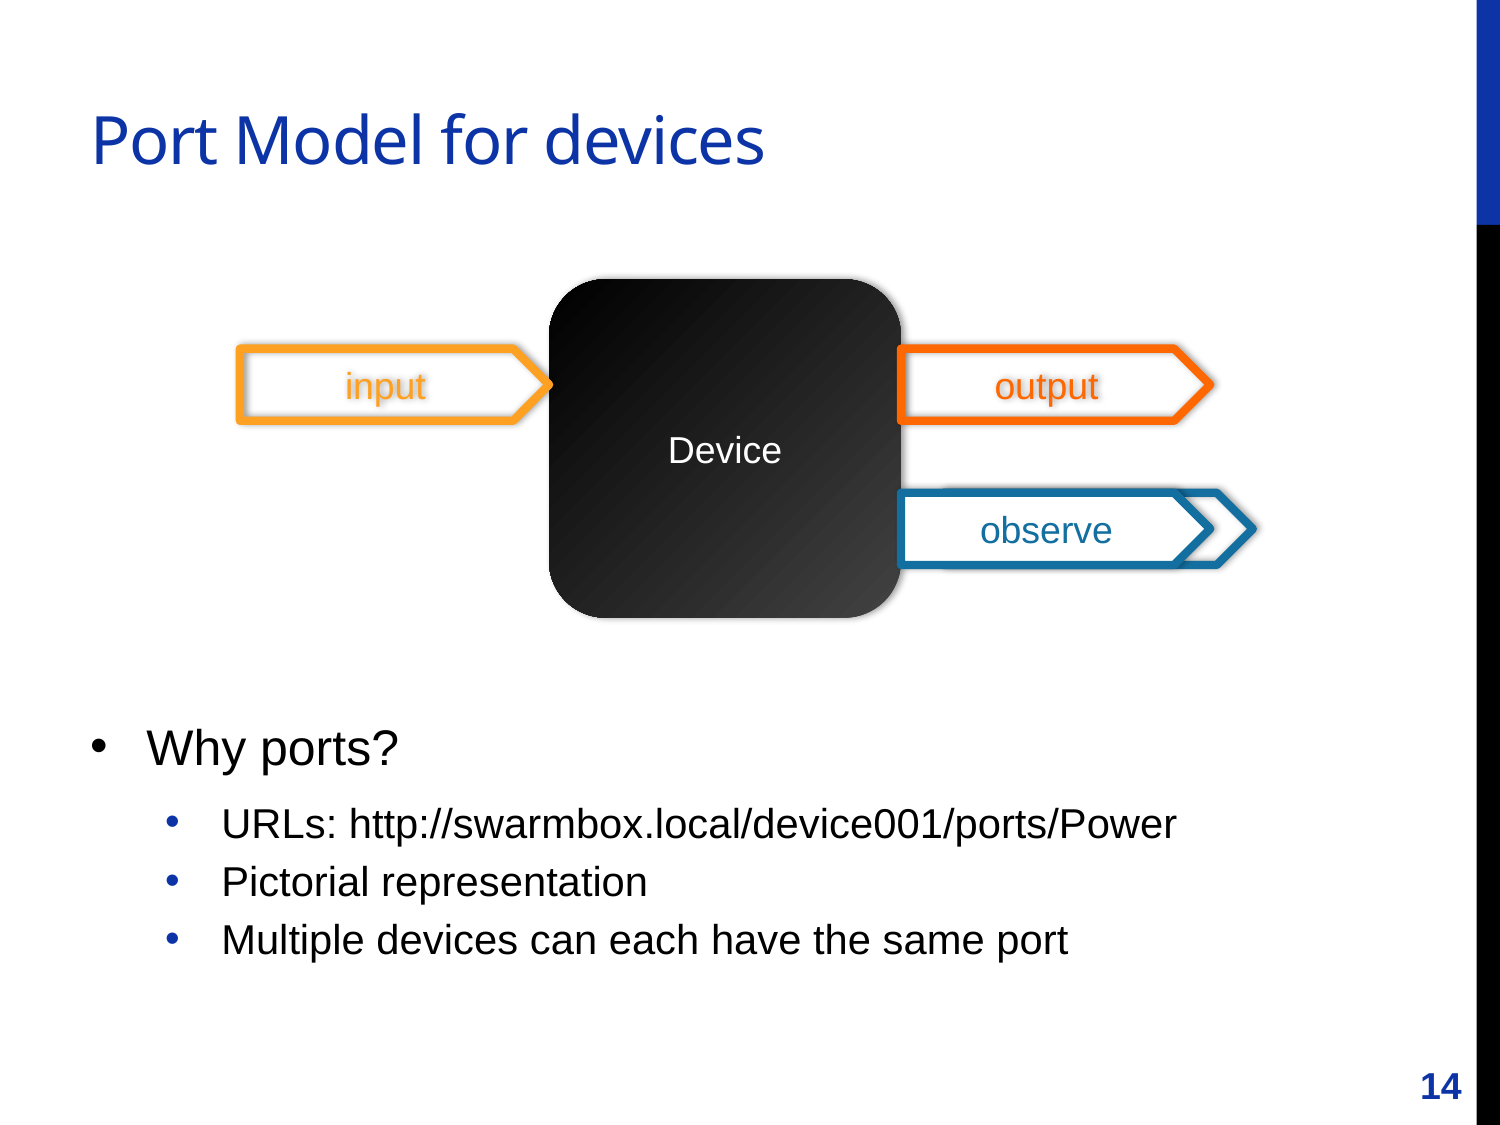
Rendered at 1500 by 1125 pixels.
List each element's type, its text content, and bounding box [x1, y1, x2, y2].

title Port Model for devices [75, 25, 1325, 250]
text_box [1183, 491, 1254, 567]
text_box output [899, 347, 1211, 422]
text_box observe [899, 491, 1211, 567]
slide_number 14 [1272, 1054, 1477, 1115]
text_box input [238, 347, 550, 422]
list Why ports? URLs: http://swarmbox.local/device001/ports/Power Pictorial representation Multiple devices can each have the same port [75, 708, 1325, 1005]
text_box Device [548, 278, 902, 619]
